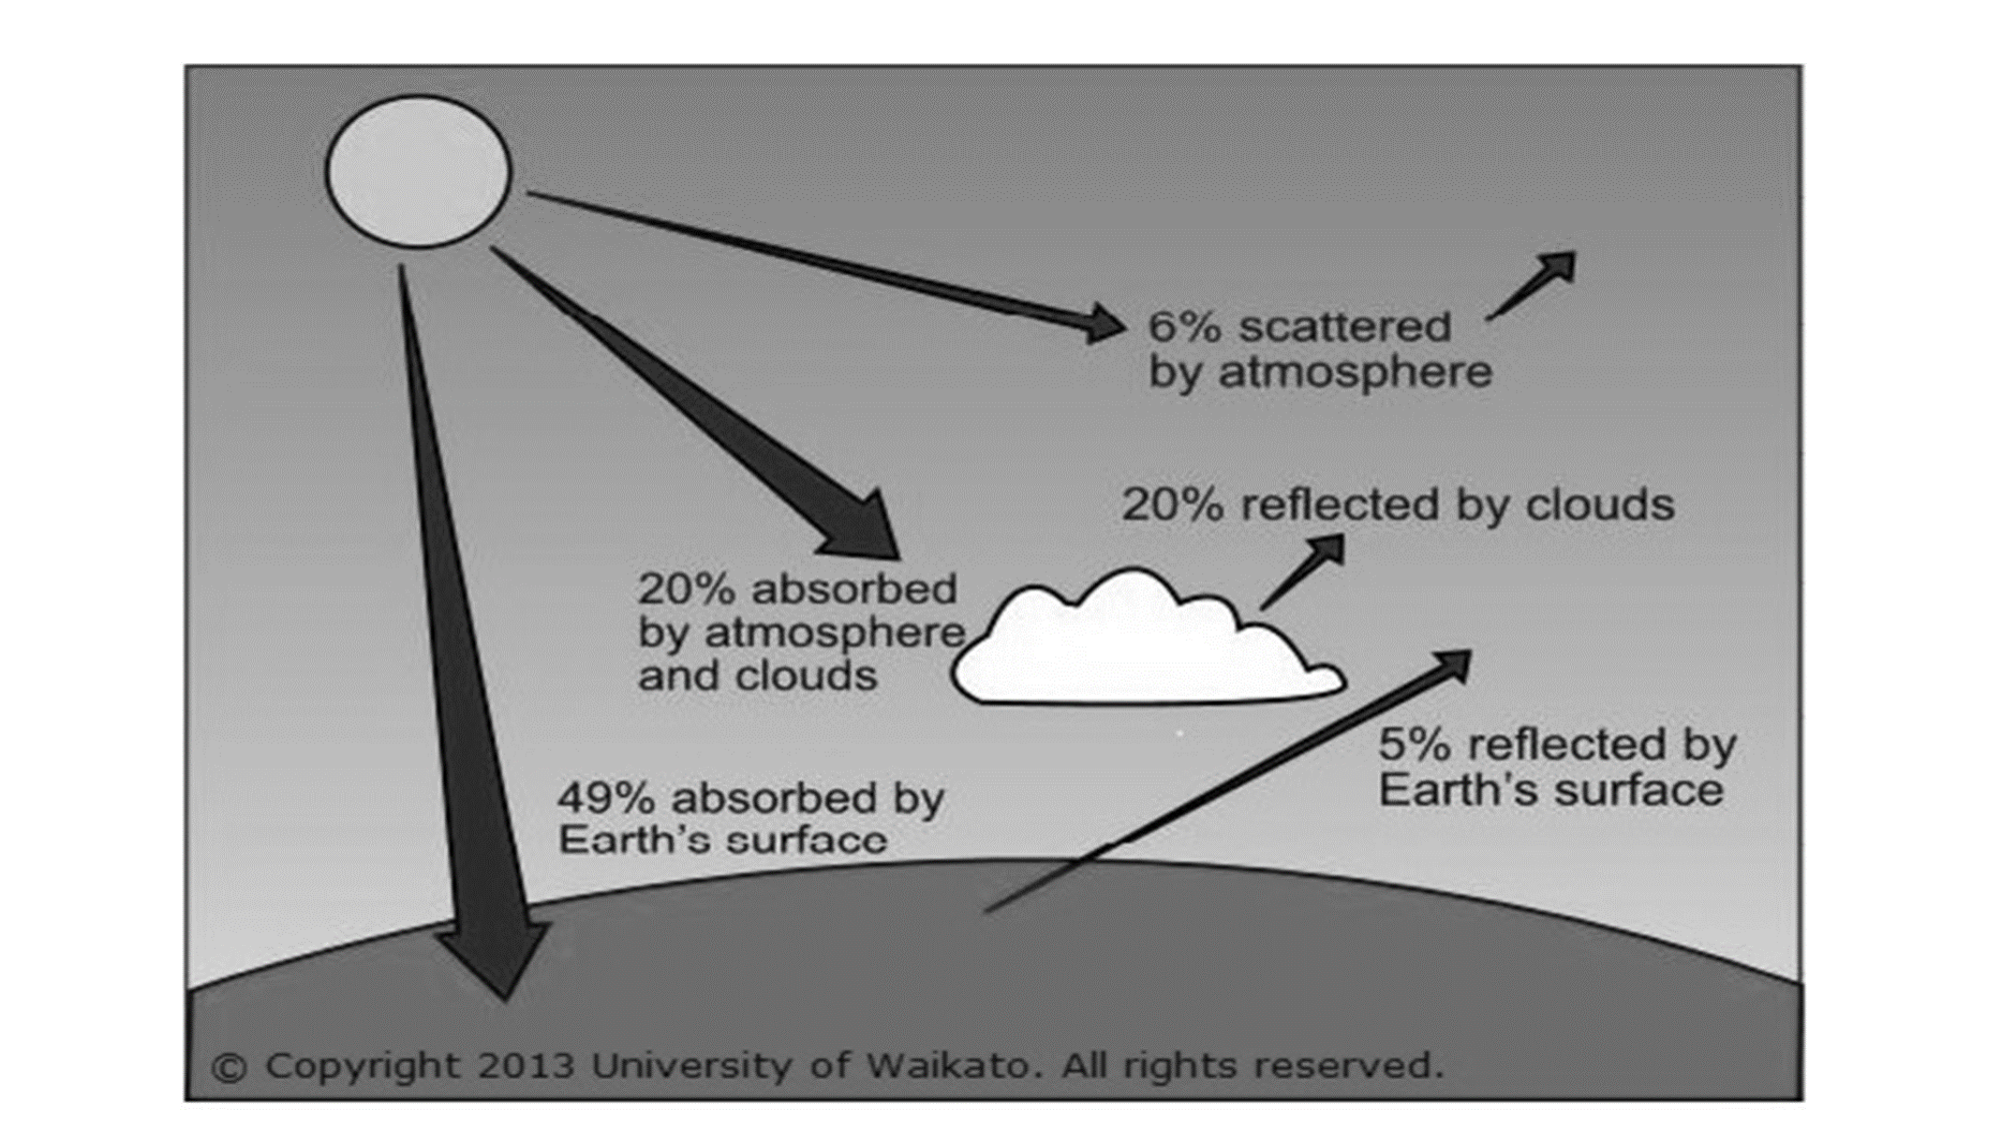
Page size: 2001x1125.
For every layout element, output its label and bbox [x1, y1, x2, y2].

list [178, 59, 1808, 1110]
